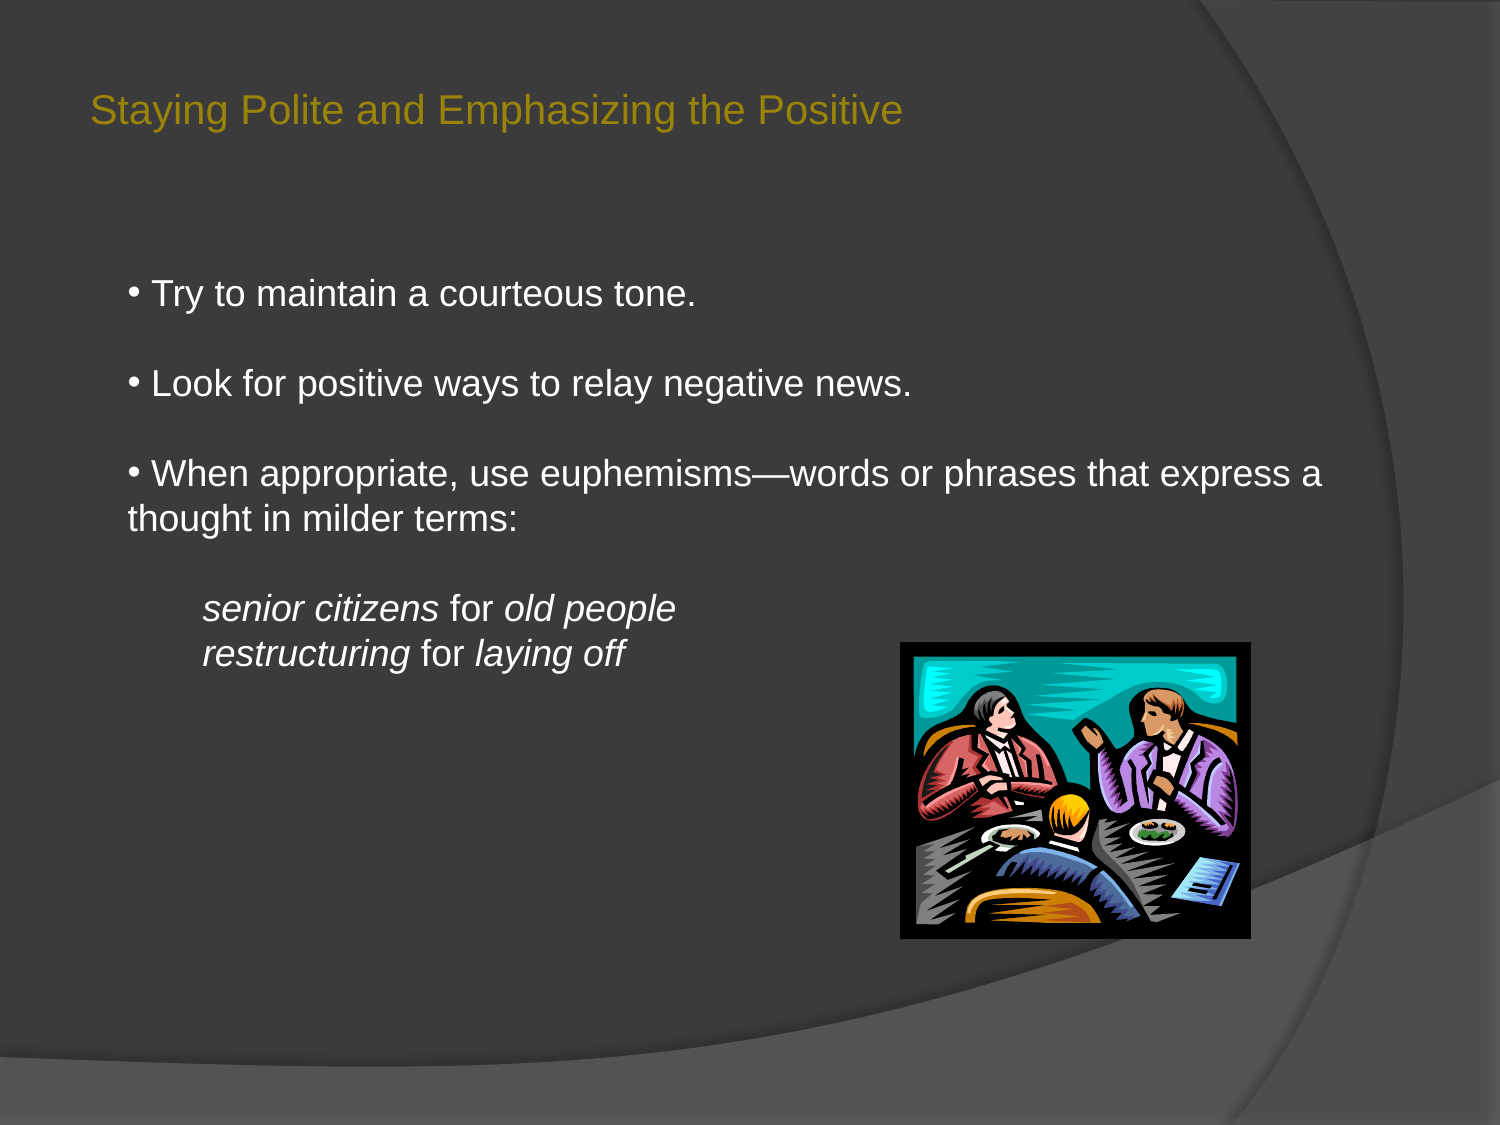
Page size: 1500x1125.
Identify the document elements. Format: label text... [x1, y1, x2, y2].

picture [899, 637, 1257, 945]
text_box Try to maintain a courteous tone. Look for positive ways to relay negative news. When appropriate, use euphemisms—words or phrases that express a thought in milder terms: senior citizens for old people restructuring for laying off [112, 216, 1413, 1087]
text_box Staying Polite and Emphasizing the Positive [75, 75, 1000, 140]
